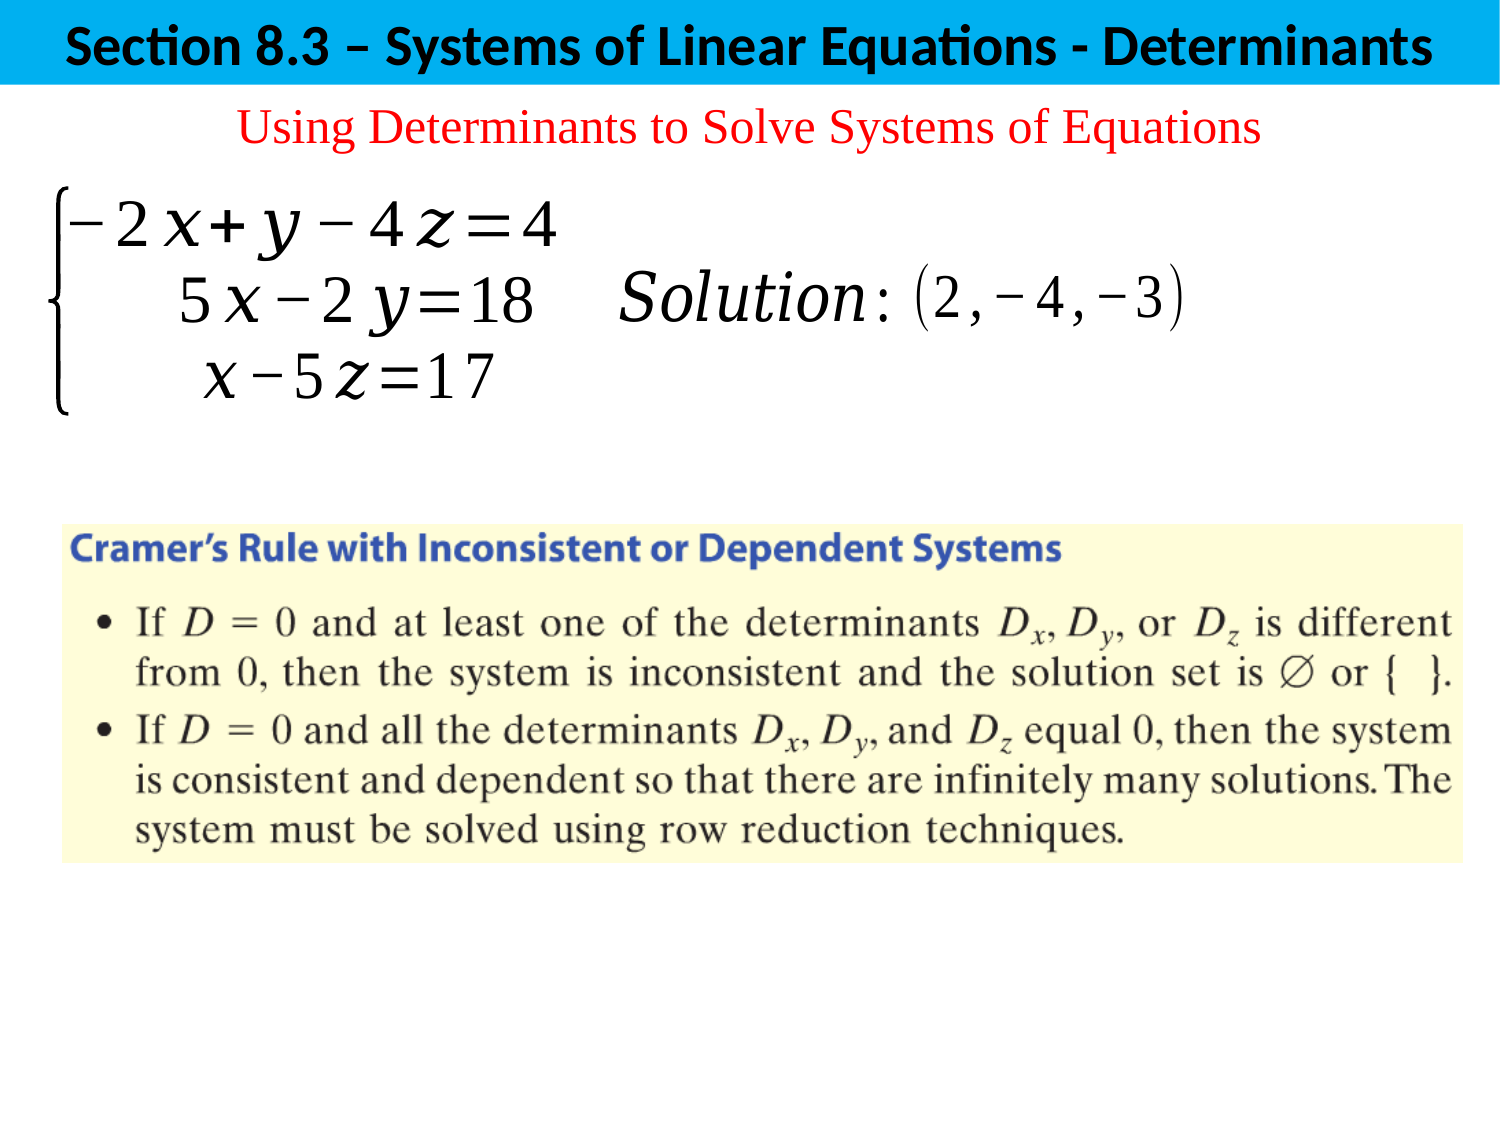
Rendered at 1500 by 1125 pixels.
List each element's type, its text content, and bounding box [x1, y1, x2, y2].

text_box Section 8.3 – Systems of Linear Equations - Determinants [0, 0, 1500, 85]
picture [62, 524, 1464, 863]
text_box Using Determinants to Solve Systems of Equations [0, 86, 1500, 161]
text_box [37, 174, 104, 425]
